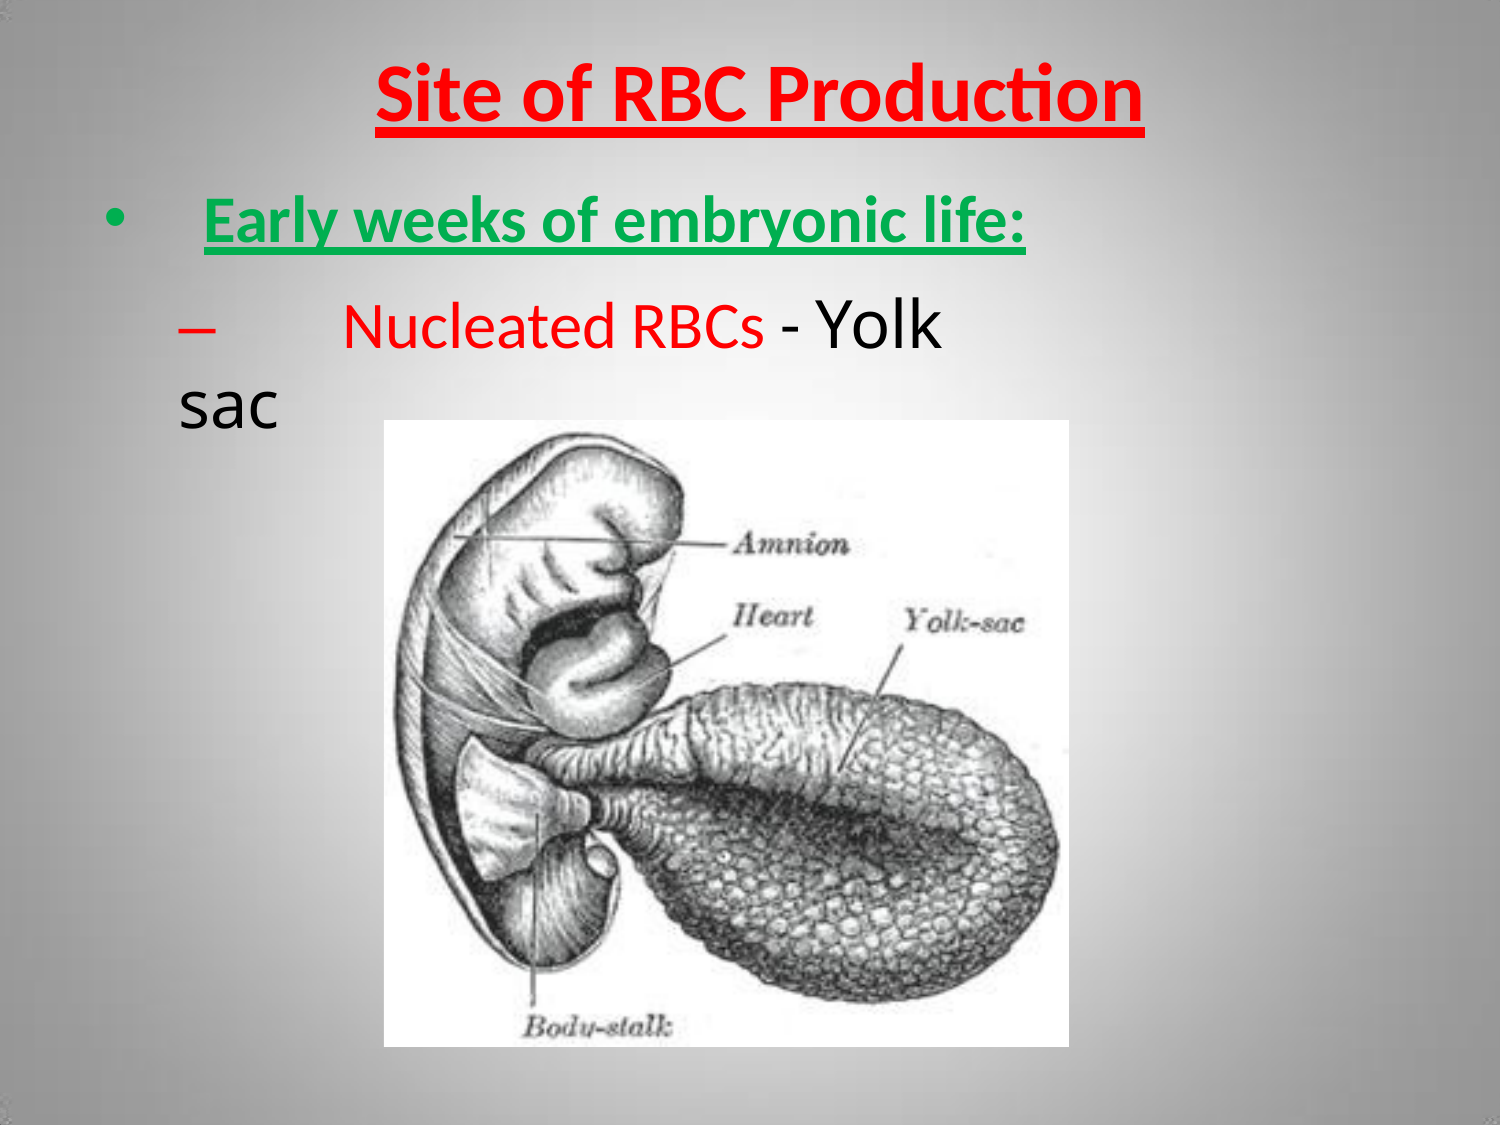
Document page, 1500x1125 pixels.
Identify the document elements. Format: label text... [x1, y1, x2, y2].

title Site of RBC Production [372, 36, 1153, 227]
picture [0, 0, 1500, 1125]
text_box [383, 420, 1069, 1047]
text_box Early weeks of embryonic life: – Nucleated RBCs - Yolk sac [101, 148, 1033, 442]
